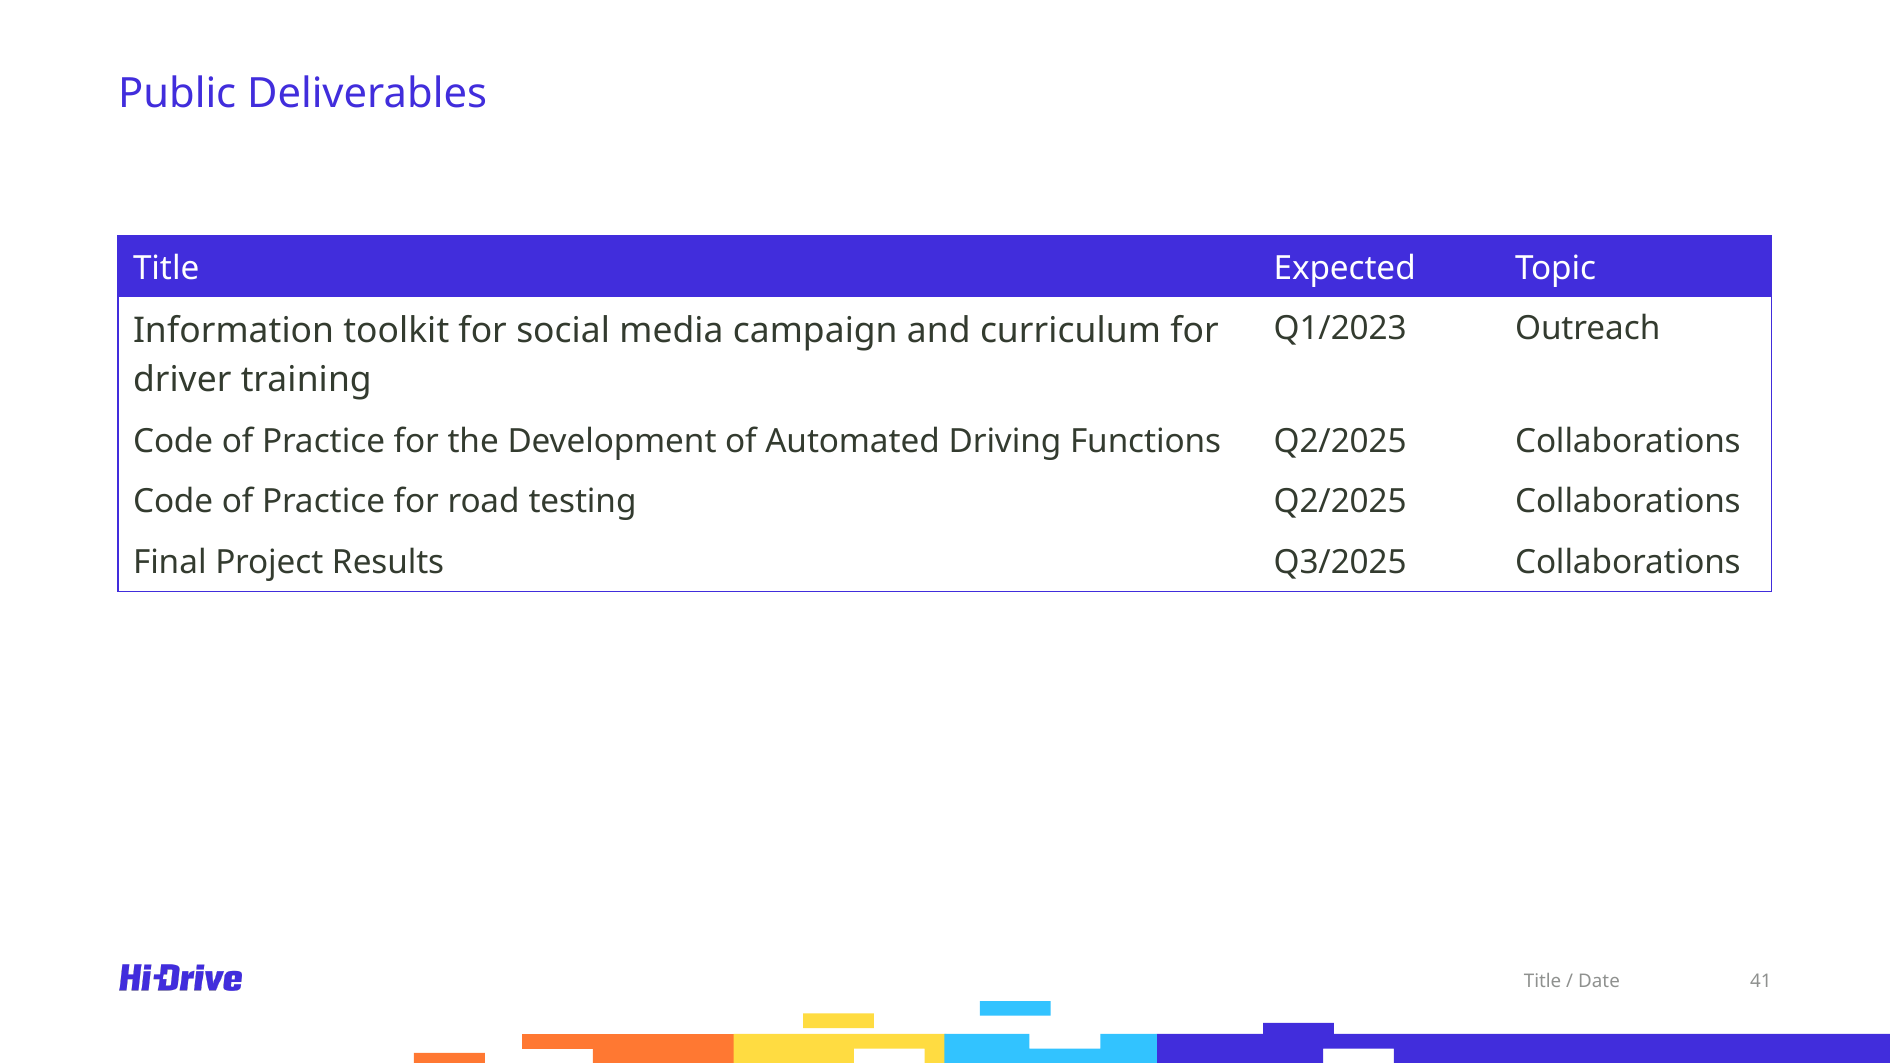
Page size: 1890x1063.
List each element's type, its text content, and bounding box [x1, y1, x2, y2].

table_cell Code of Practice for the Development of Automated Driving Functions [119, 409, 1259, 470]
table_cell Information toolkit for social media campaign and curriculum for driver training [119, 297, 1259, 409]
table_header Title [119, 237, 1259, 297]
picture [119, 964, 242, 991]
footer Title / Date [719, 972, 1620, 990]
table_cell Collaborations [1500, 470, 1771, 531]
table_cell Collaborations [1500, 409, 1771, 470]
table_cell Q1/2023 [1259, 297, 1500, 409]
title Public Deliverables [118, 71, 1772, 117]
table_header Topic [1500, 237, 1771, 297]
table_cell Collaborations [1500, 531, 1771, 591]
slide_number 41 [1653, 972, 1772, 990]
table_cell Outreach [1500, 297, 1771, 409]
table_cell Code of Practice for road testing [119, 470, 1259, 531]
table_cell Q3/2025 [1259, 531, 1500, 591]
table_cell Q2/2025 [1259, 470, 1500, 531]
table_cell Final Project Results [119, 531, 1259, 591]
table_header Expected [1259, 237, 1500, 297]
table_cell Q2/2025 [1259, 409, 1500, 470]
